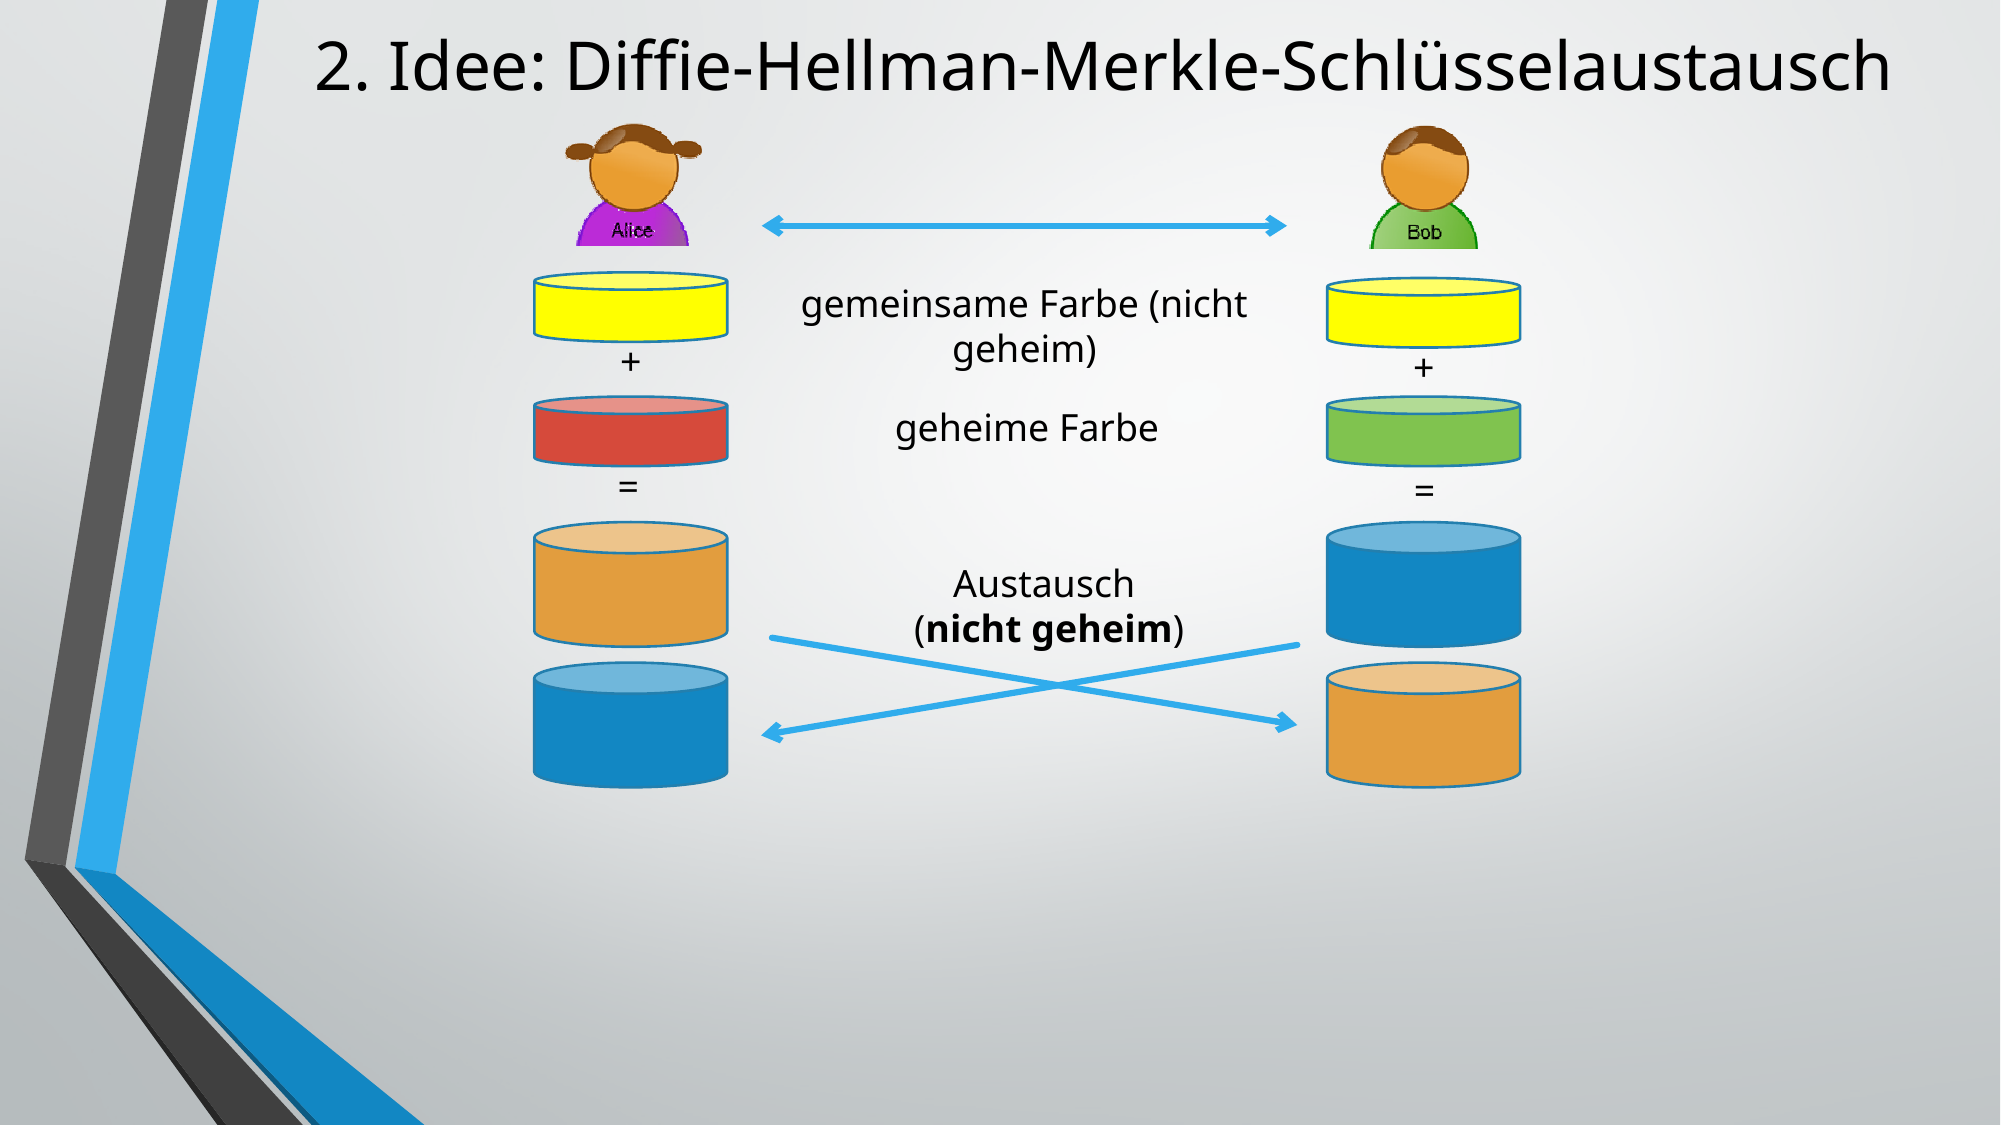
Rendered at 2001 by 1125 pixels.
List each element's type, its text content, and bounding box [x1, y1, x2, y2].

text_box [534, 117, 1521, 788]
title 2. Idee: Diffie-Hellman-Merkle-Schlüsselaustausch [272, 7, 1937, 119]
